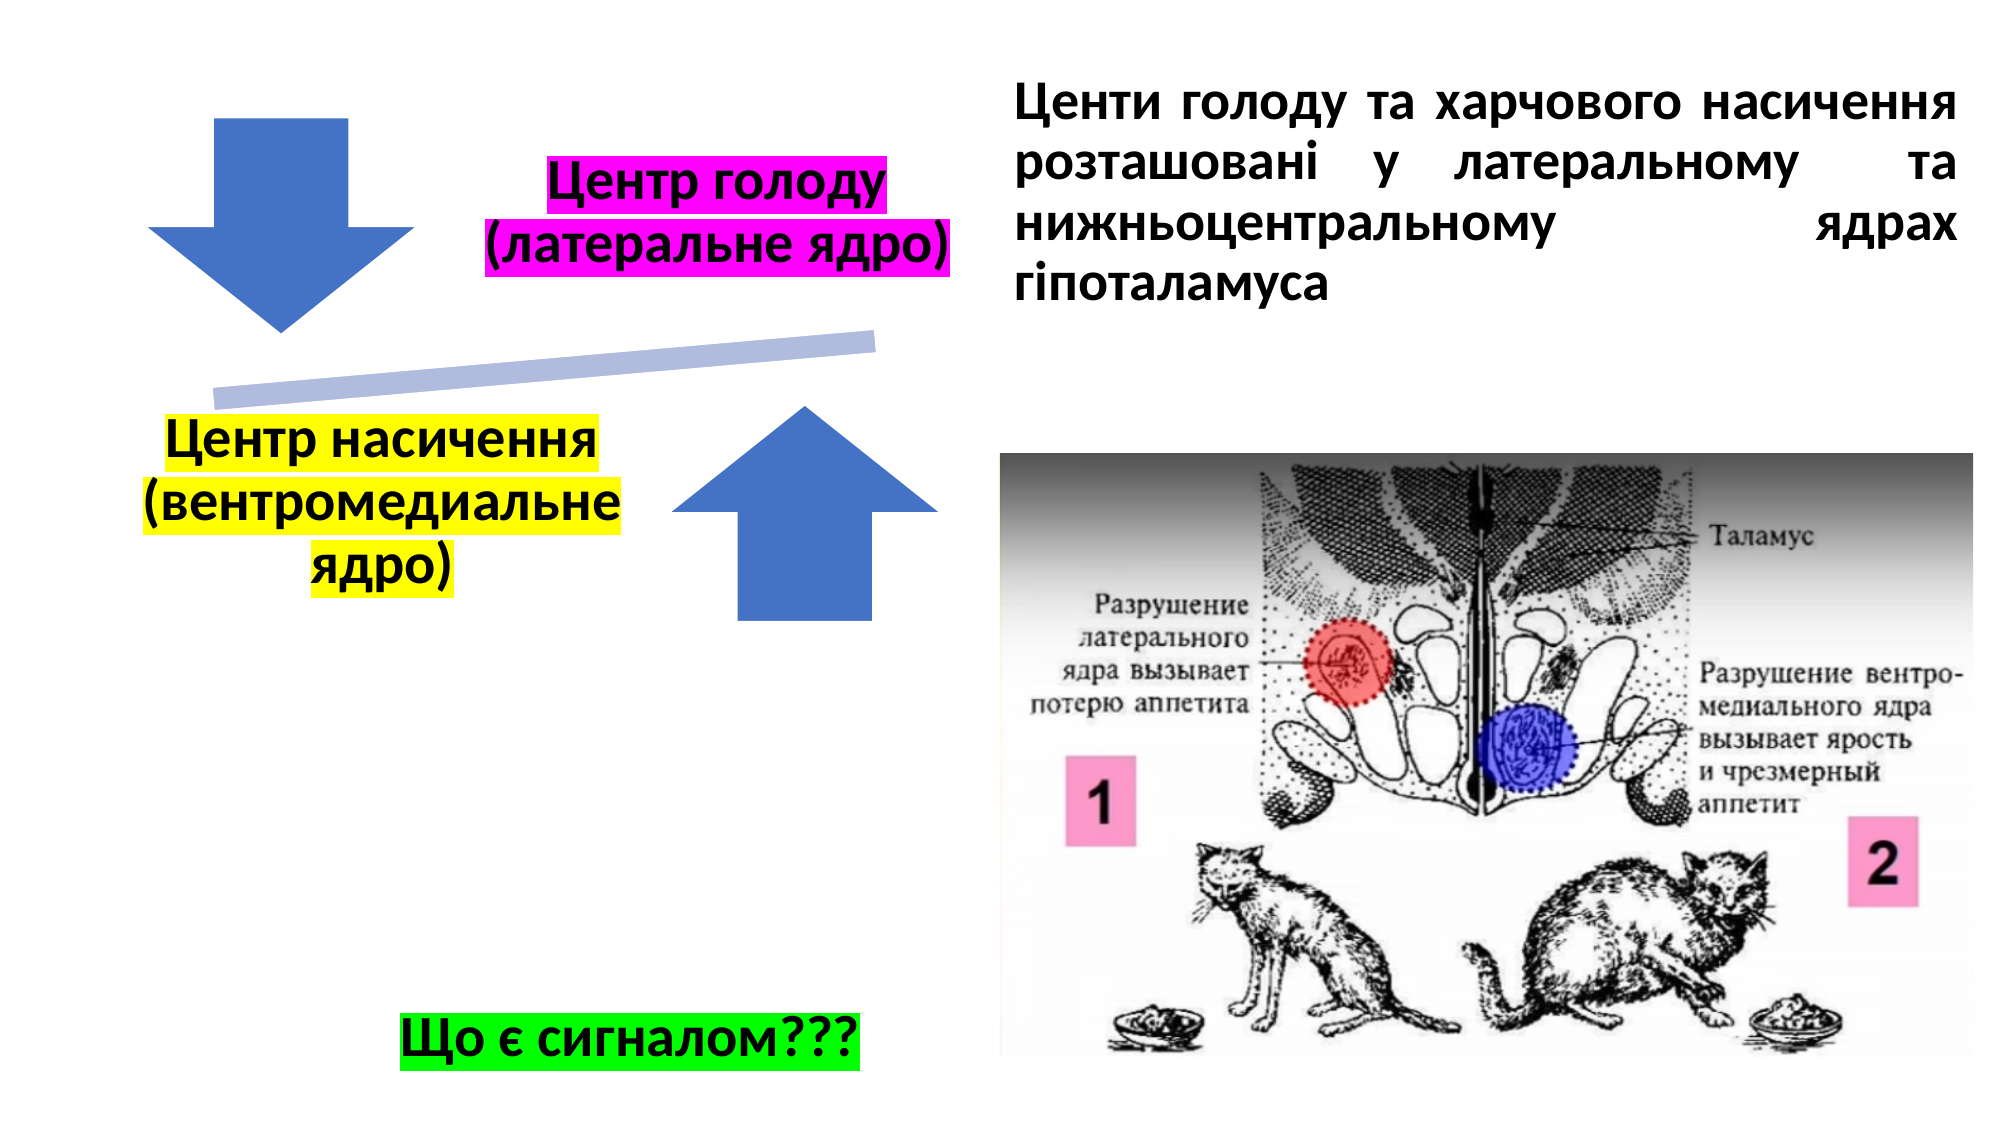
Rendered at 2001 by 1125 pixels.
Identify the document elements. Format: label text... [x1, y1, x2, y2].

picture [999, 453, 1974, 1057]
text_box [88, 98, 1000, 642]
list Центи голоду та харчового насичення розташовані у латеральному та нижньоцентральному ядрах гіпоталамуса [999, 63, 1974, 371]
text_box Що є сигналом??? [385, 990, 914, 1076]
